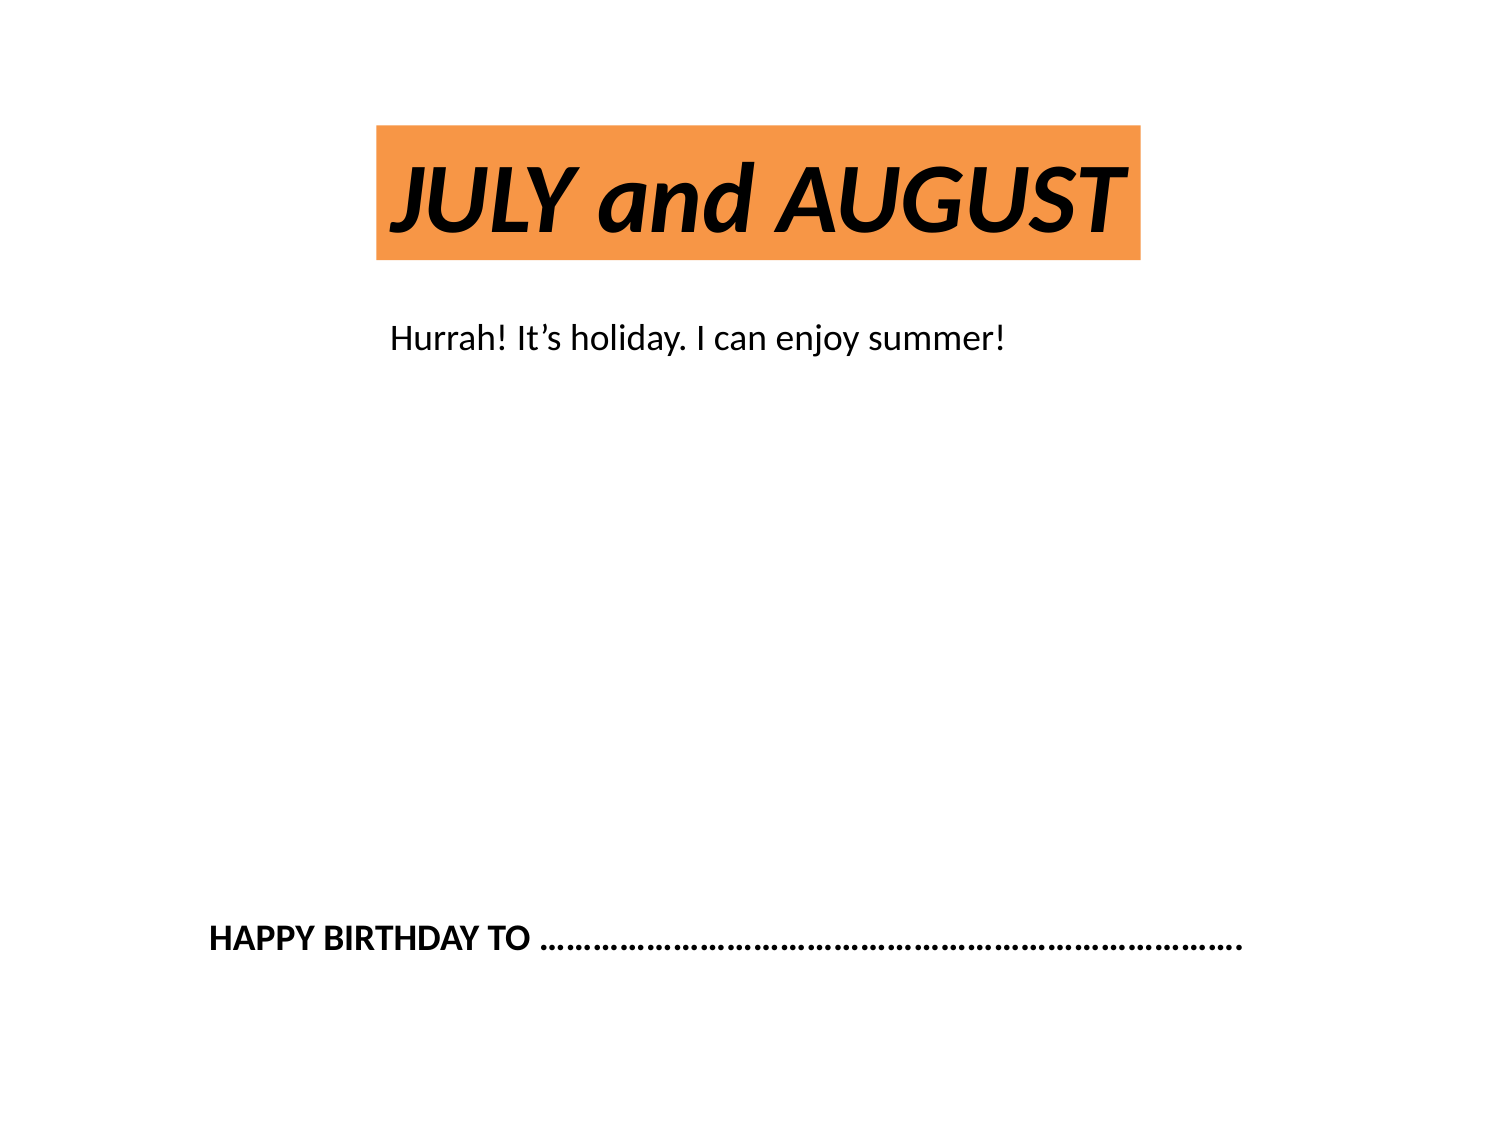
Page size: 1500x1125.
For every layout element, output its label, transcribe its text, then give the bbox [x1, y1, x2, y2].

text_box Hurrah! It’s holiday. I can enjoy summer! [375, 305, 1031, 366]
text_box JULY and AUGUST [376, 125, 1141, 261]
text_box HAPPY BIRTHDAY TO ……………………………………………………………………. [194, 905, 1260, 965]
